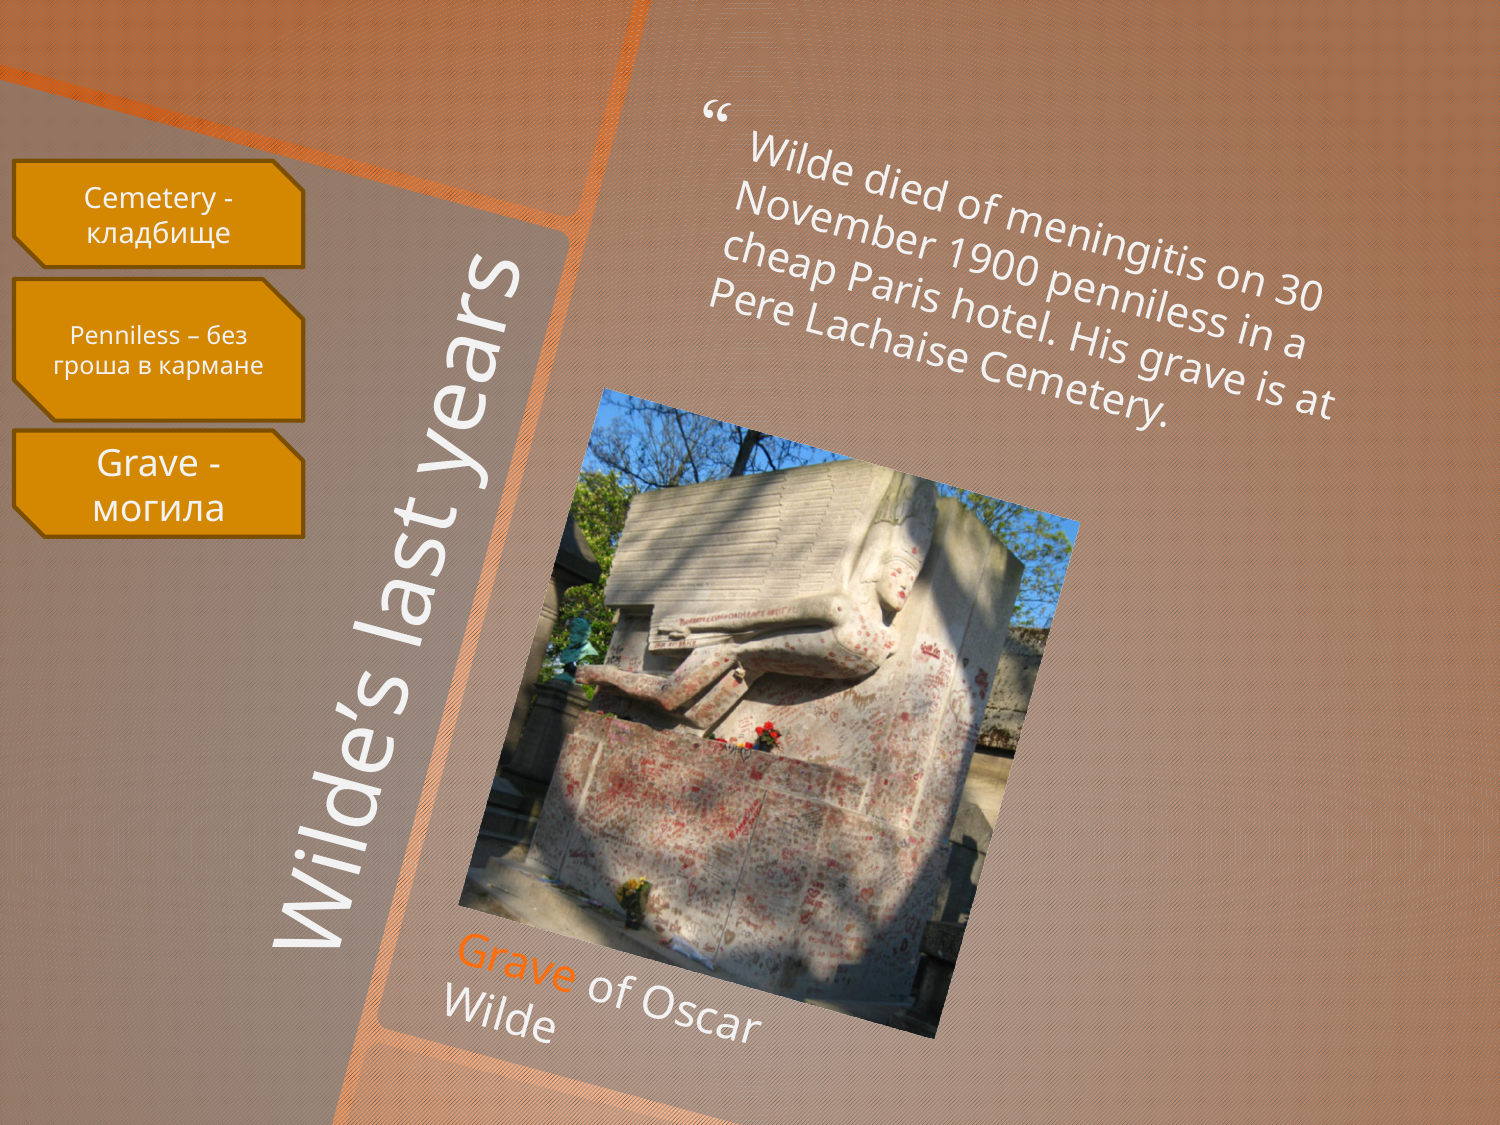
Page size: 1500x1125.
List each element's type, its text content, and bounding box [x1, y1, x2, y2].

picture [458, 389, 1080, 1039]
list Wilde died of meningitis on 30 November 1900 penniless in a cheap Paris hotel. His grave is at Pere Lachaise Cemetery. [607, 72, 1430, 610]
text_box Grave -могила [11, 428, 306, 539]
text_box Penniless – без гроша в кармане [11, 276, 306, 423]
text_box Grave of Oscar Wilde [419, 905, 803, 1125]
title Wilde’s last years [69, 185, 554, 1056]
text_box Cemetery - кладбище [11, 158, 306, 270]
